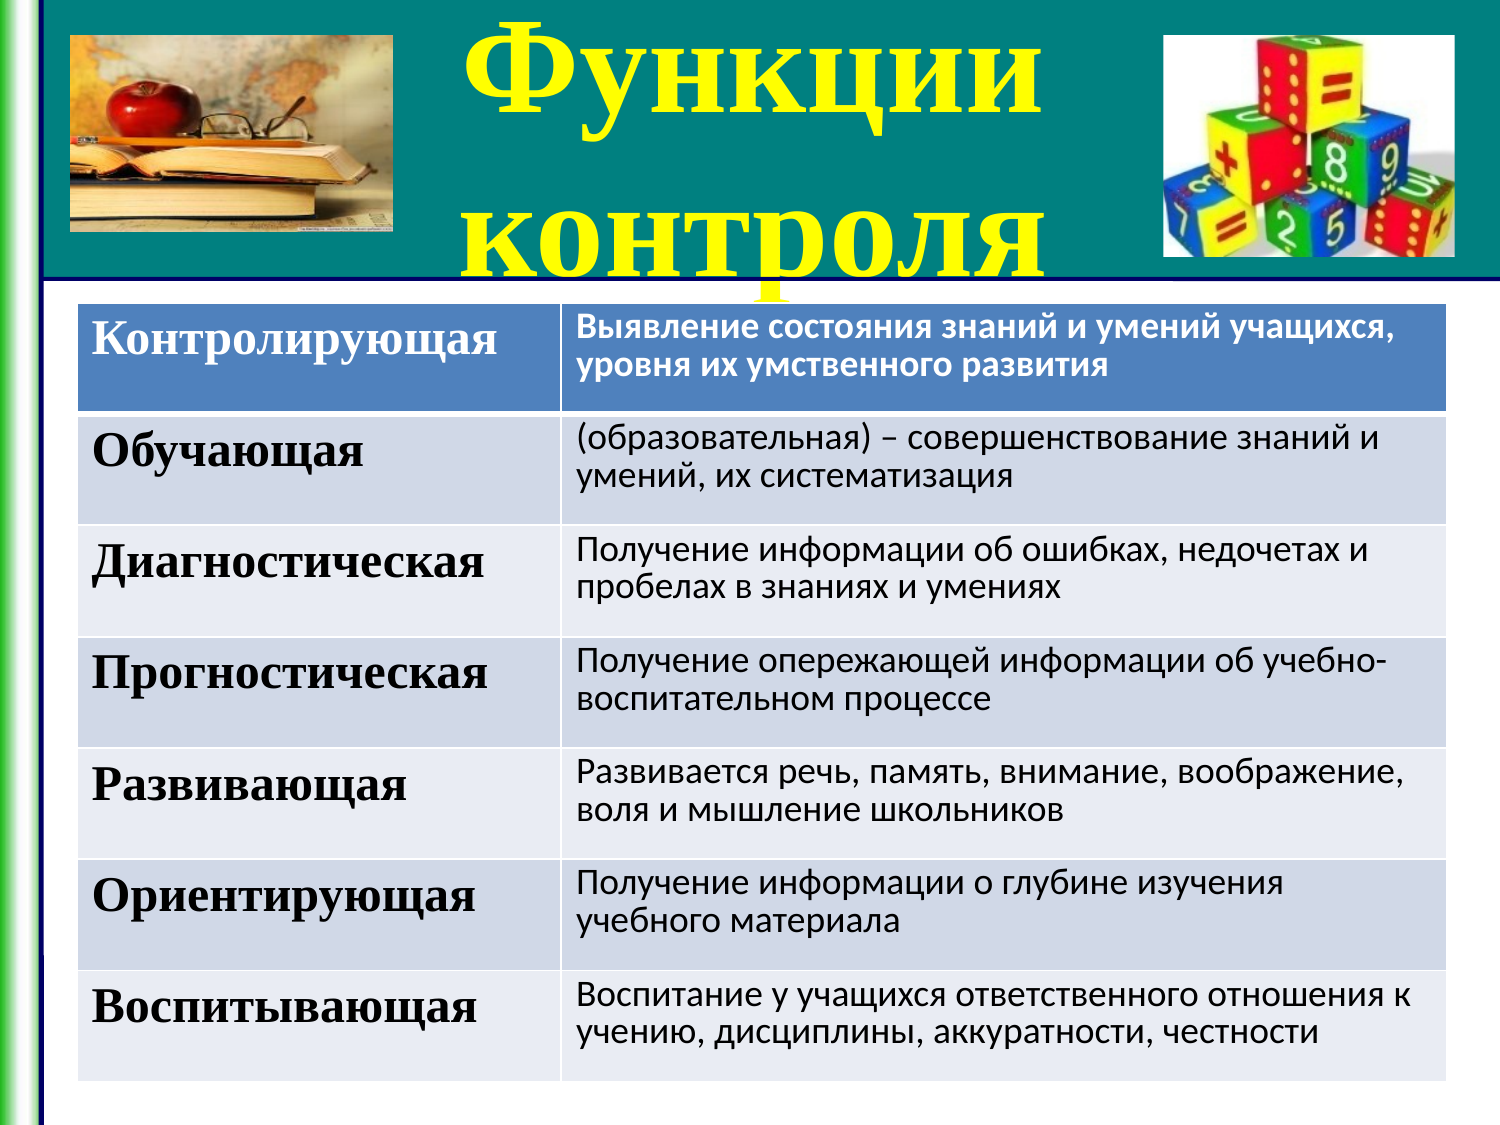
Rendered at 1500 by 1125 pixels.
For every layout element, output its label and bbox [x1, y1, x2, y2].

picture [70, 34, 393, 232]
text_box [0, 0, 1500, 1125]
picture [1163, 34, 1455, 258]
